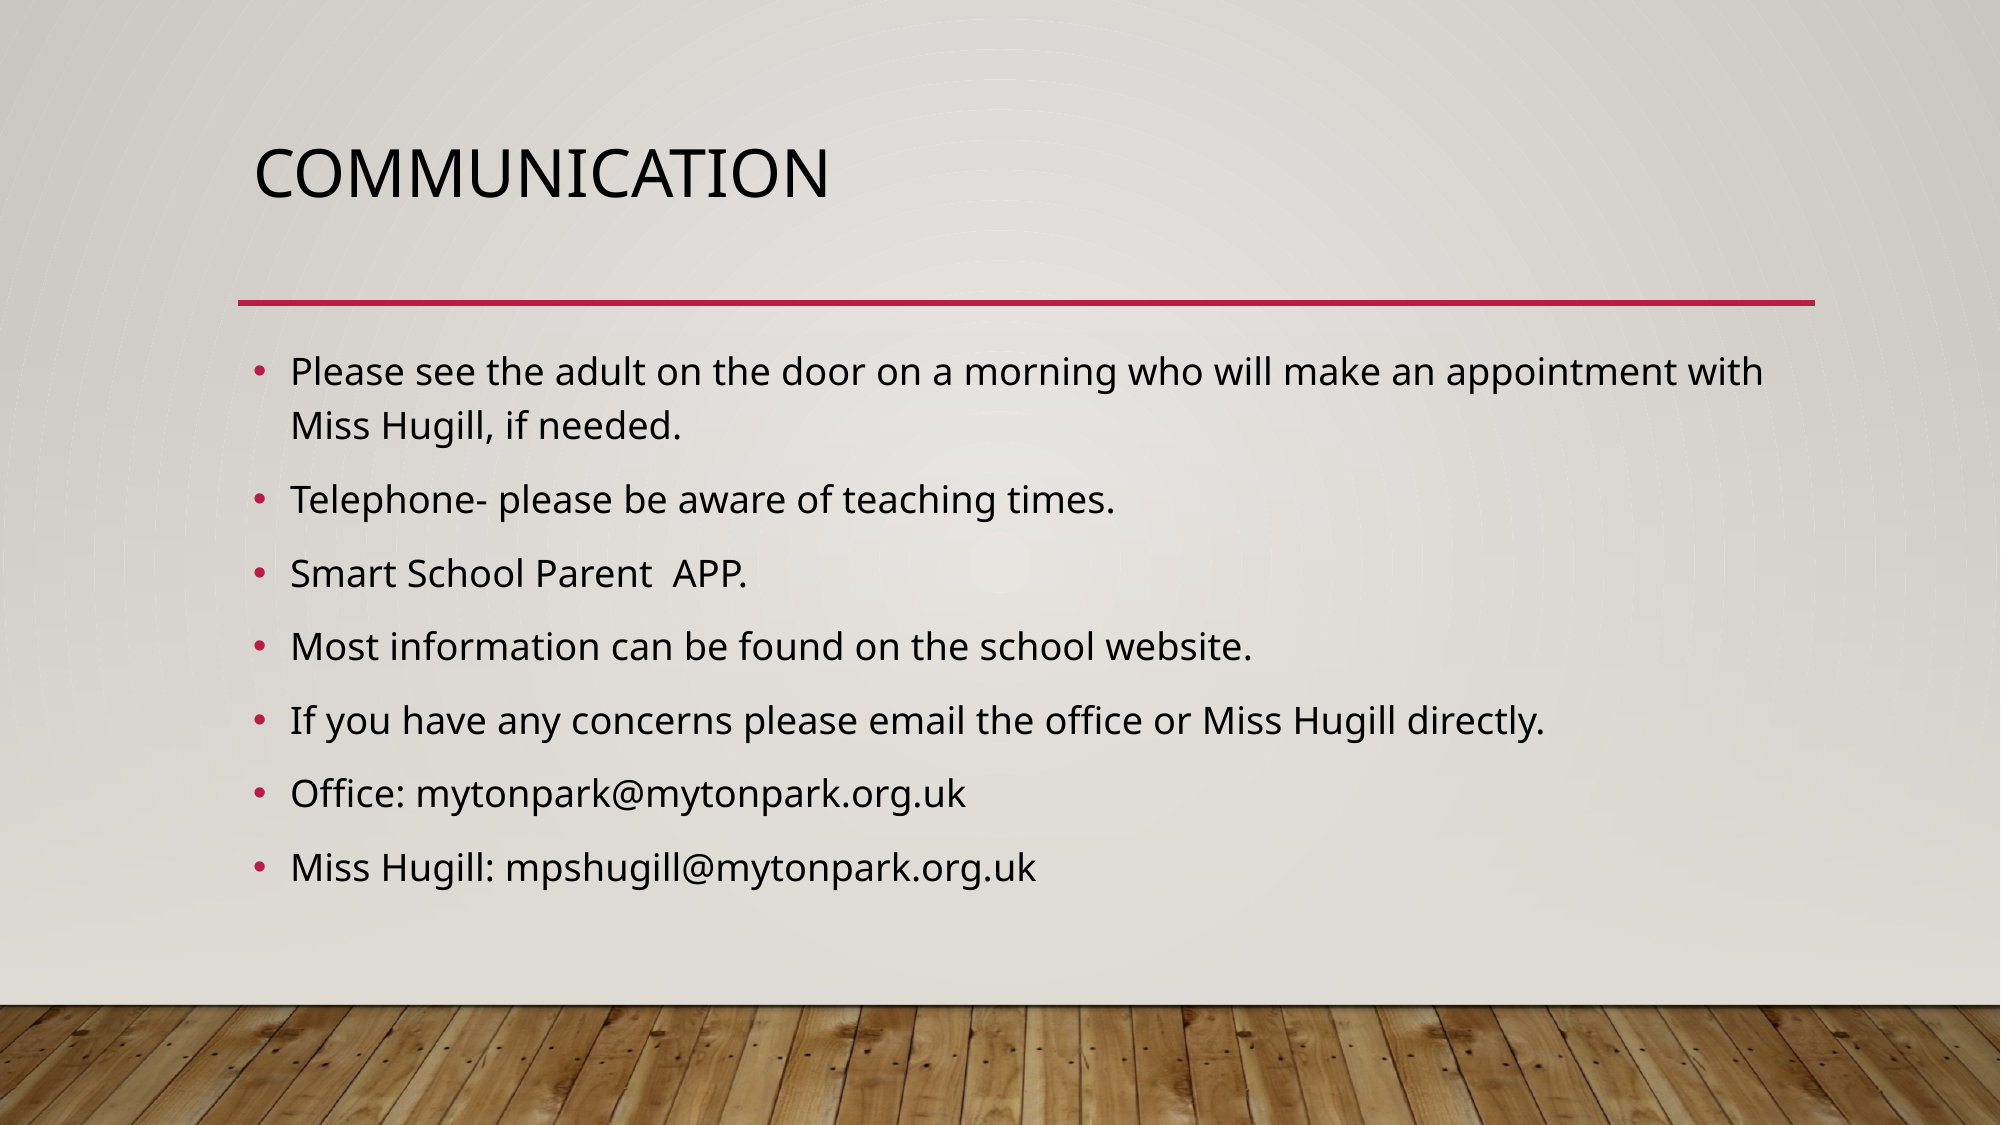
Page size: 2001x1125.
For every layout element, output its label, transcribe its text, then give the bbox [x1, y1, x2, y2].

title CommunicaTion [238, 131, 1814, 305]
picture [0, 1005, 2000, 1125]
list Please see the adult on the door on a morning who will make an appointment with Miss Hugill, if needed. Telephone- please be aware of teaching times. Smart School Parent APP. Most information can be found on the school website. If you have any concerns please email the office or Miss Hugill directly. Office: mytonpark@mytonpark.org.uk Miss Hugill: mpshugill@mytonpark.org.uk [238, 330, 1814, 897]
